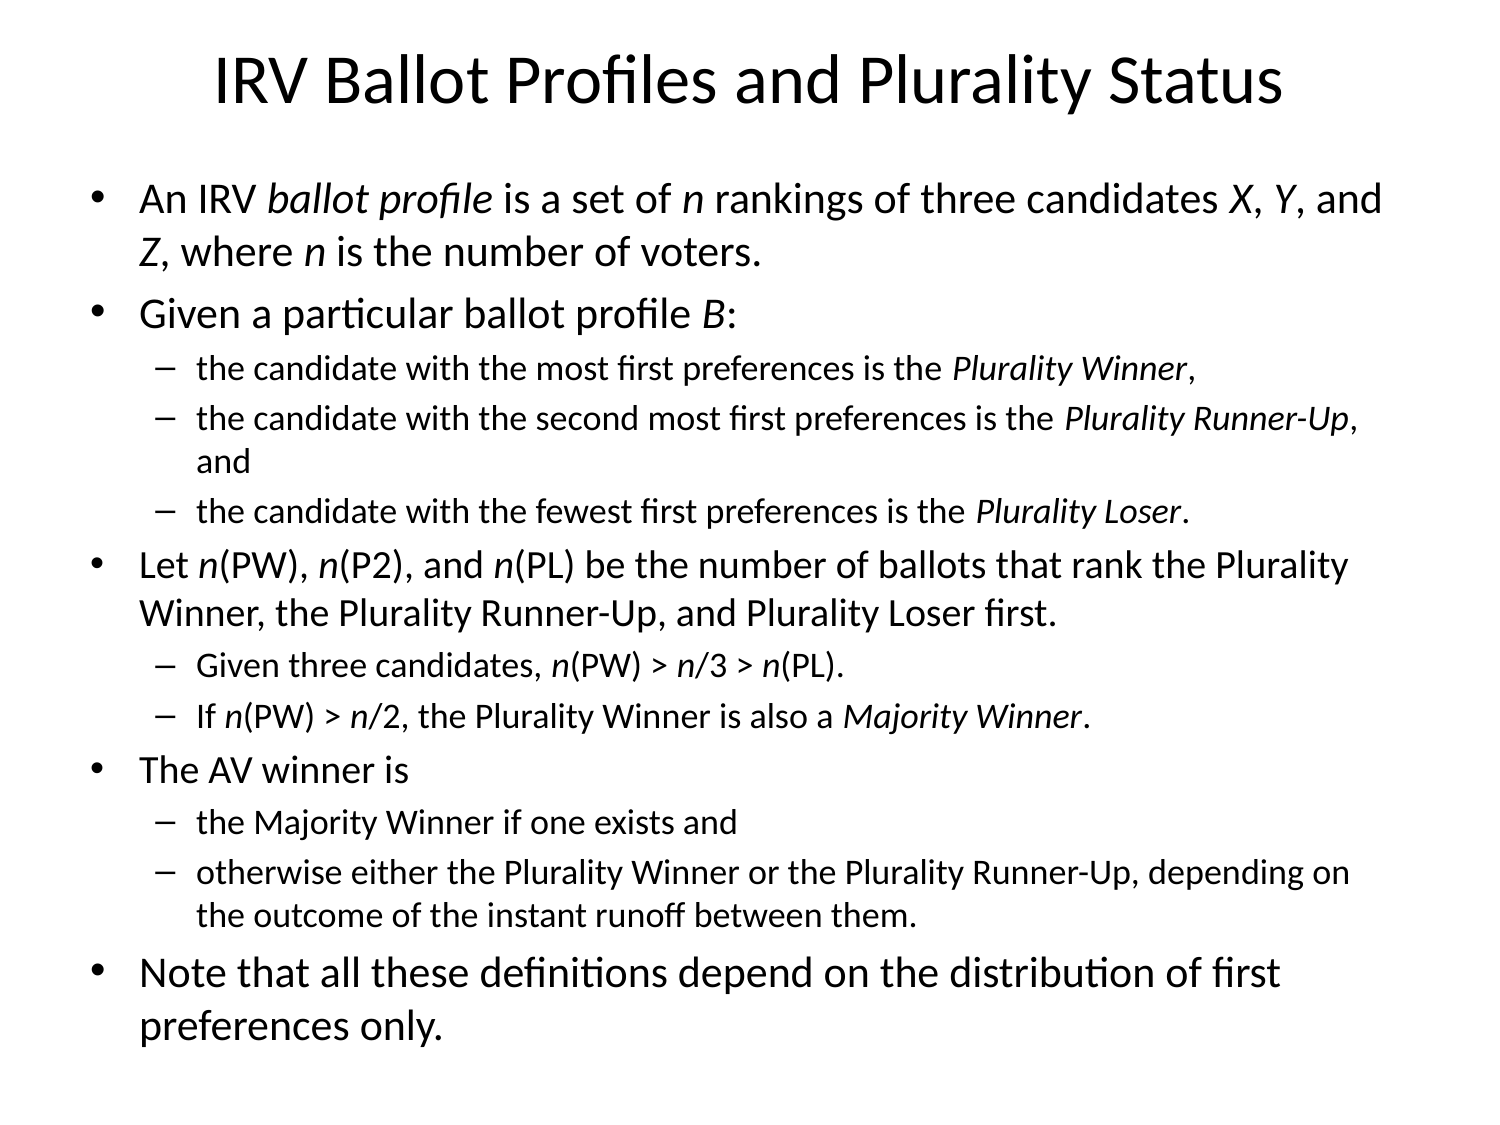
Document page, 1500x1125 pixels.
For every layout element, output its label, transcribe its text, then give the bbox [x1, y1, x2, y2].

list An IRV ballot profile is a set of n rankings of three candidates X, Y, and Z, where n is the number of voters. Given a particular ballot profile B: the candidate with the most first preferences is the Plurality Winner, the candidate with the second most first preferences is the Plurality Runner-Up, and the candidate with the fewest first preferences is the Plurality Loser. Let n(PW), n(P2), and n(PL) be the number of ballots that rank the Plurality Winner, the Plurality Runner-Up, and Plurality Loser first. Given three candidates, n(PW) > n/3 > n(PL). If n(PW) > n/2, the Plurality Winner is also a Majority Winner. The AV winner is the Majority Winner if one exists and otherwise either the Plurality Winner or the Plurality Runner-Up, depending on the outcome of the instant runoff between them. Note that all these definitions depend on the distribution of first preferences only. [75, 162, 1425, 1063]
title IRV Ballot Profiles and Plurality Status [75, 24, 1425, 125]
